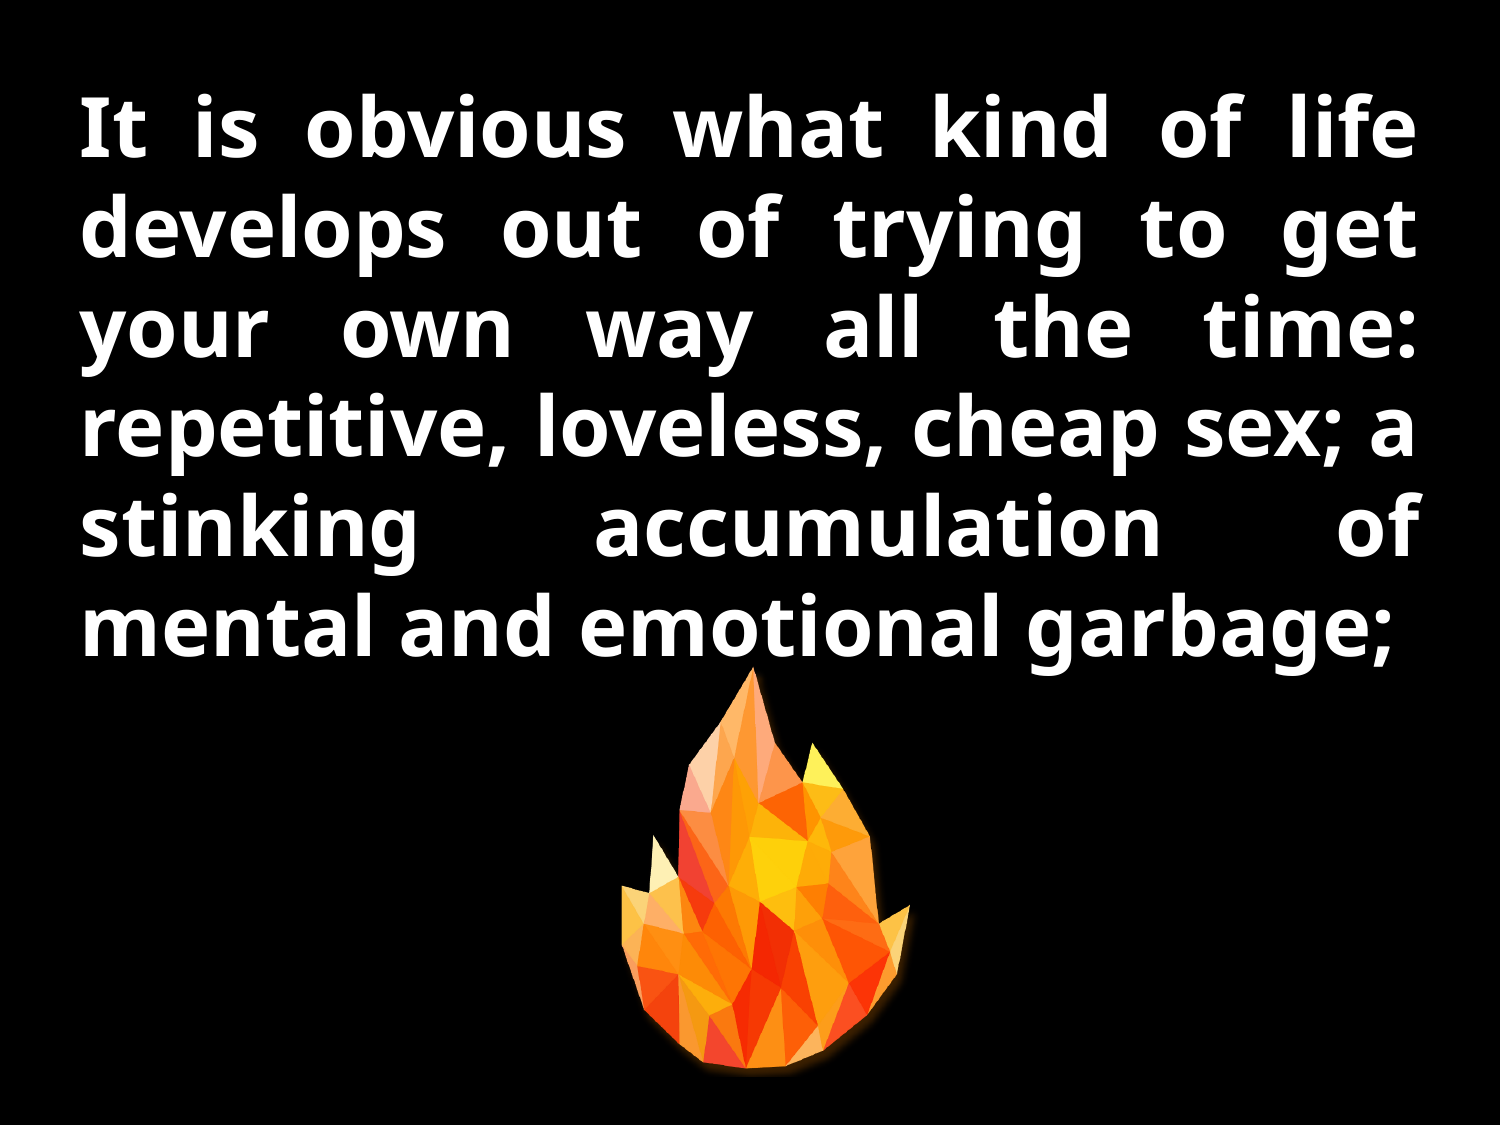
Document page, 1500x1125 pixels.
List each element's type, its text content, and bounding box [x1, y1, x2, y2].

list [548, 597, 952, 1078]
text_box It is obvious what kind of life develops out of trying to get your own way all the time: repetitive, loveless, cheap sex; a stinking accumulation of mental and emotional garbage; [64, 66, 1436, 681]
